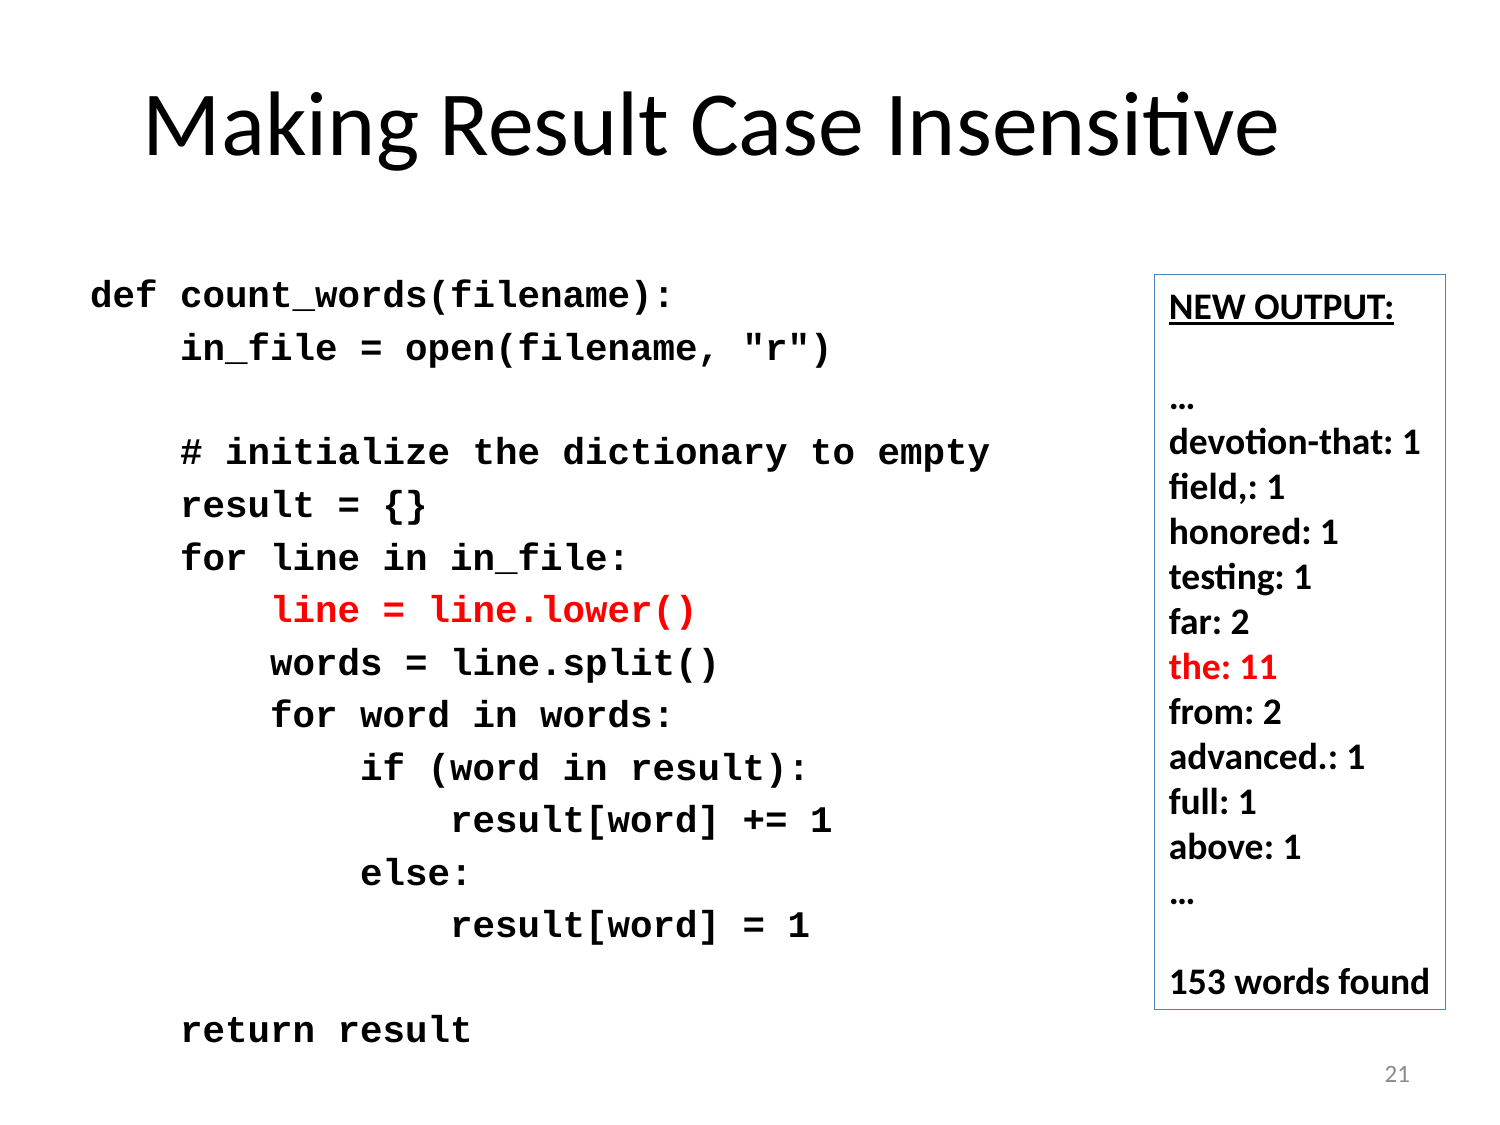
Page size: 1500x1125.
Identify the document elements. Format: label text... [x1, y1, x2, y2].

slide_number 21 [1074, 1042, 1425, 1103]
title Making Result Case Insensitive [75, 24, 1350, 213]
list def count_words(filename): in_file = open(filename, "r") # initialize the dictionary to empty result = {} for line in in_file: line = line.lower() words = line.split() for word in words: if (word in result): result[word] += 1 else: result[word] = 1 return result [75, 262, 1425, 1005]
text_box NEW OUTPUT: … devotion-that: 1 field,: 1 honored: 1 testing: 1 far: 2 the: 11 from: 2 advanced.: 1 full: 1 above: 1 … 153 words found [1154, 274, 1446, 1010]
